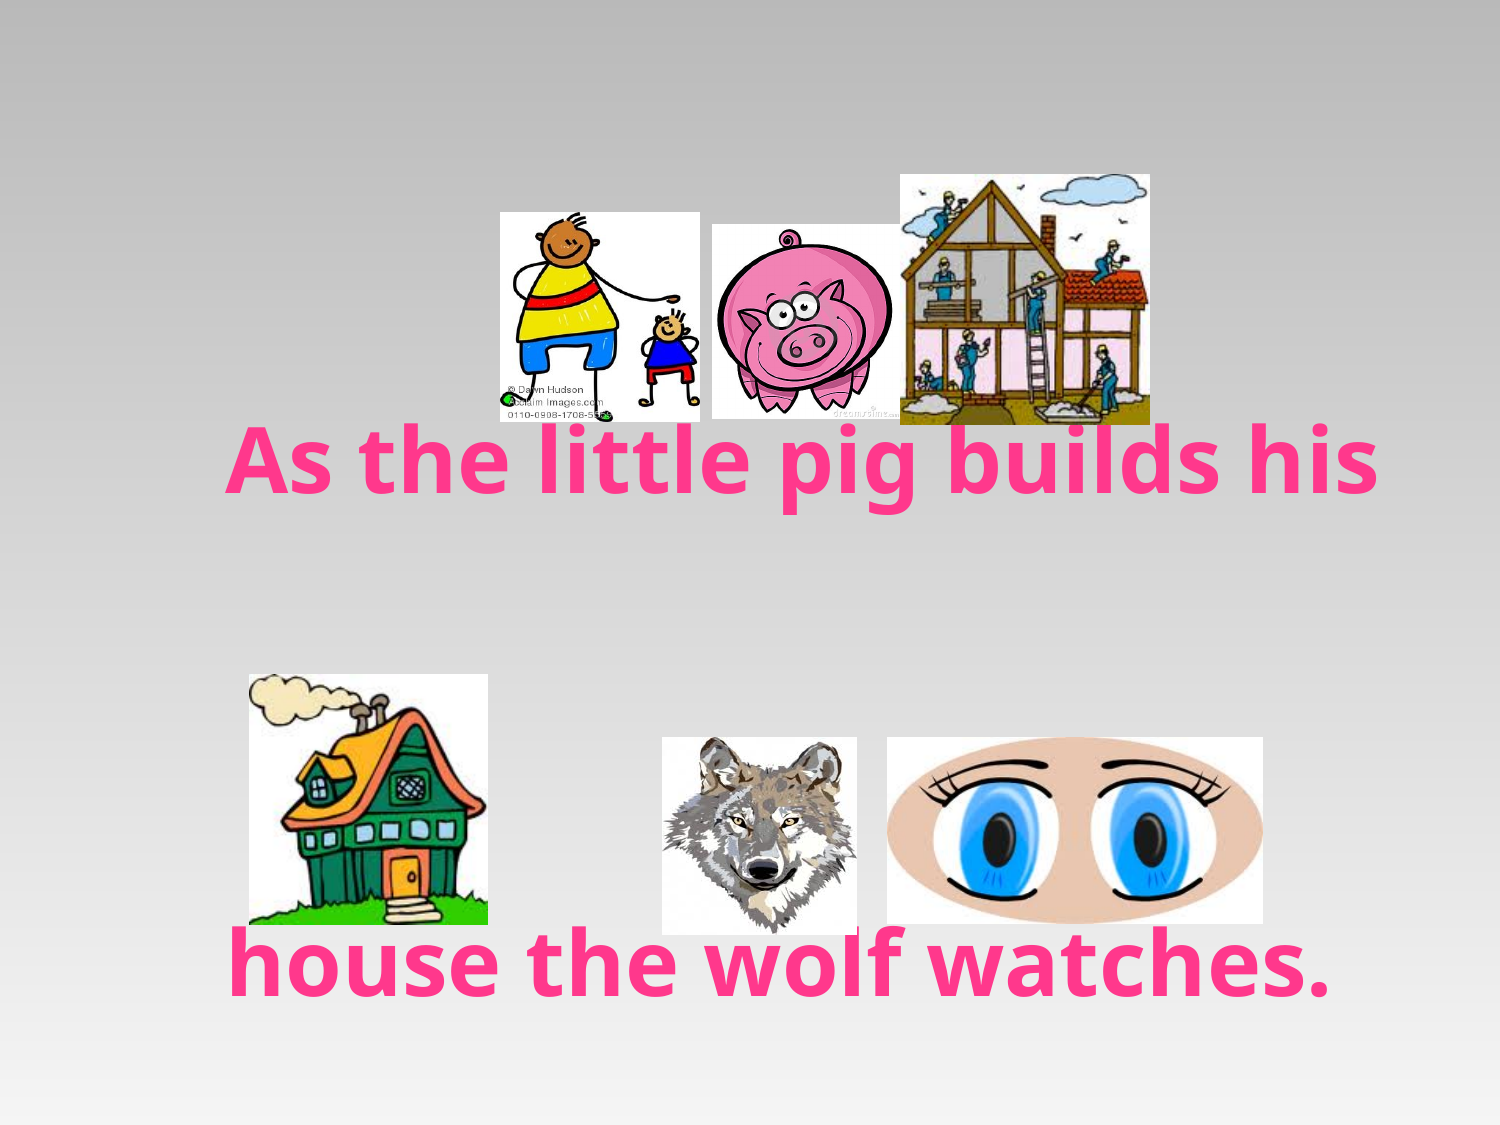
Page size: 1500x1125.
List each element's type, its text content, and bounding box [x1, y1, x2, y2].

picture [249, 674, 488, 926]
picture [499, 212, 701, 423]
list house the wolf watches. [200, 562, 1500, 1058]
picture [662, 737, 857, 935]
picture [712, 174, 1151, 426]
list As the little pig builds his [200, 47, 1457, 543]
picture [887, 737, 1263, 924]
